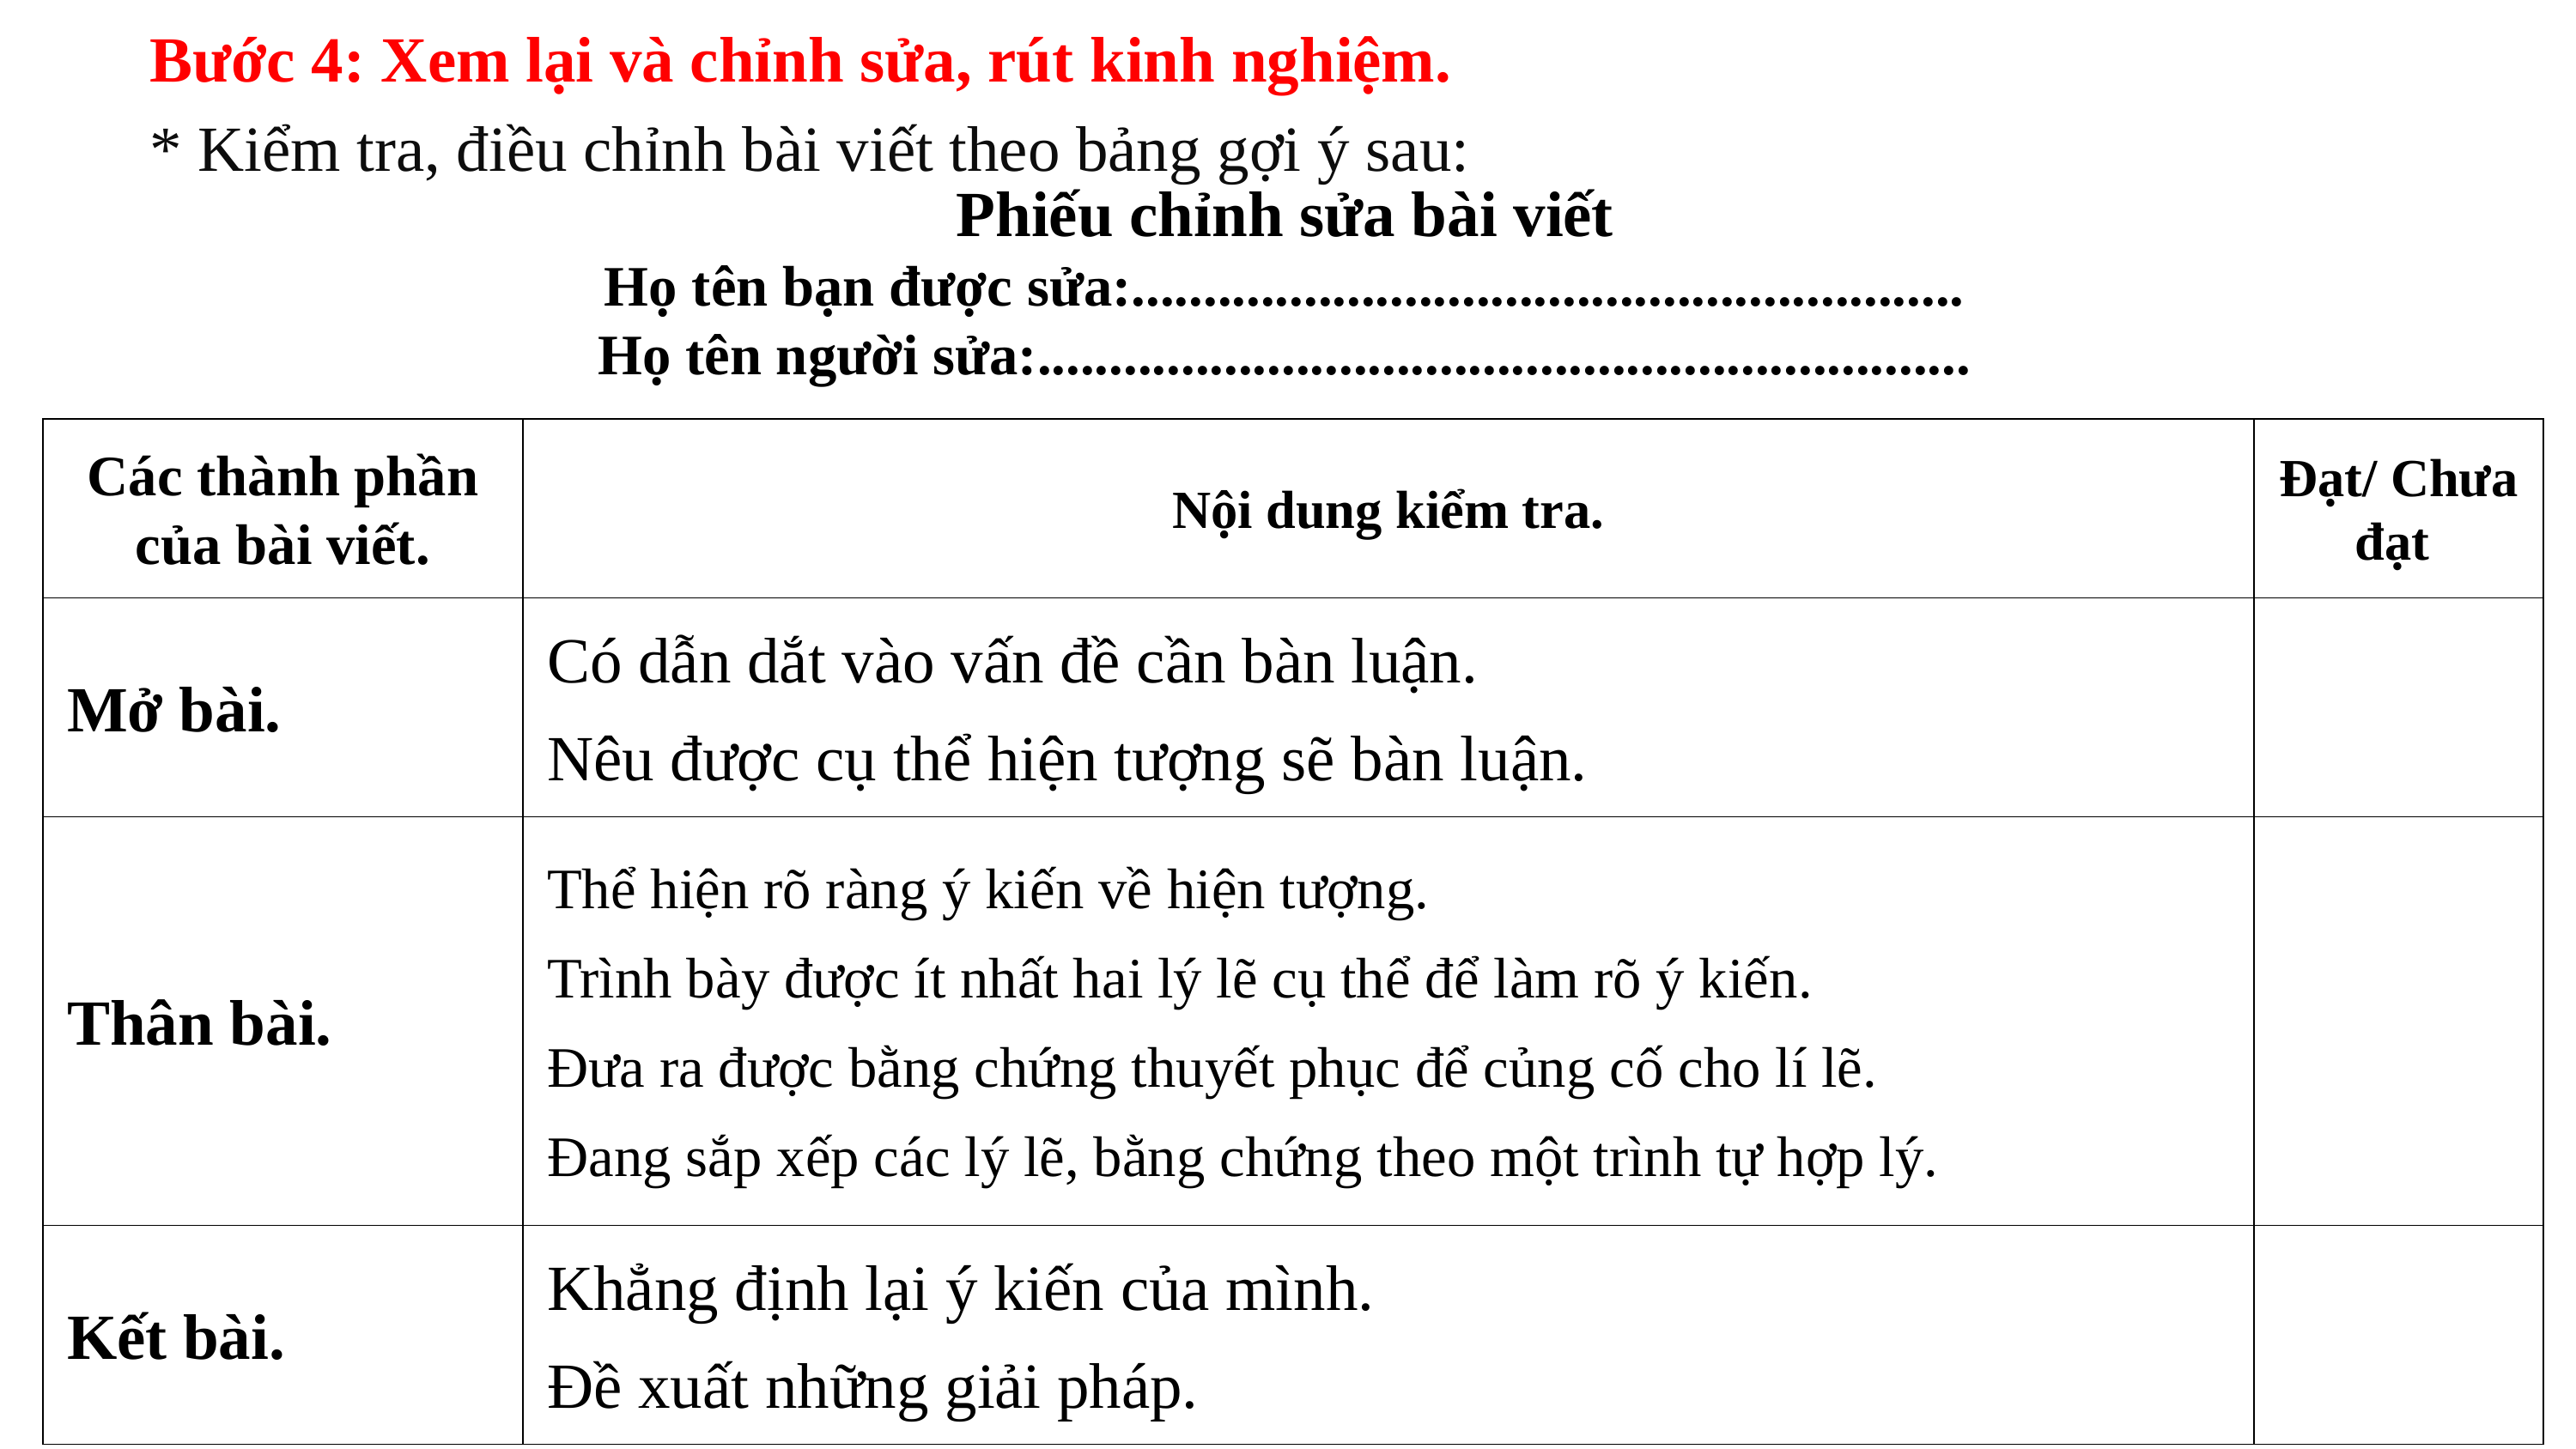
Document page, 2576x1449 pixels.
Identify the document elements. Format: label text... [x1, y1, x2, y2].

table_header Đạt/ Chưa đạt [2255, 420, 2543, 597]
table_header Nội dung kiểm tra. [524, 420, 2253, 597]
table_header Các thành phần của bài viết. [44, 420, 522, 597]
table_cell Thể hiện rõ ràng ý kiến về hiện tượng. Trình bày được ít nhất hai lý lẽ cụ thể để làm rõ ý kiến. Đưa ra được bằng chứng thuyết phục để củng cố cho lí lẽ. Đang sắp xếp các lý lẽ, bằng chứng theo một trình tự hợp lý. [524, 817, 2253, 1225]
table_cell Kết bài. [44, 1226, 522, 1444]
table_cell Khẳng định lại ý kiến của mình. Đề xuất những giải pháp. [524, 1226, 2253, 1444]
table_cell Thân bài. [44, 817, 522, 1225]
table_cell [2255, 817, 2543, 1225]
text_box Phiếu chỉnh sửa bài viết Họ tên bạn được sửa:.......................................................... Họ tên người sửa:................................................................. [139, 165, 2432, 393]
table_cell Mở bài. [44, 598, 522, 816]
table_cell [2255, 598, 2543, 816]
text_box Bước 4: Xem lại và chỉnh sửa, rút kinh nghiệm. * Kiểm tra, điều chỉnh bài viết theo bảng gợi ý sau: [137, 0, 2429, 191]
table_cell Có dẫn dắt vào vấn đề cần bàn luận. Nêu được cụ thể hiện tượng sẽ bàn luận. [524, 598, 2253, 816]
table_cell [2255, 1226, 2543, 1444]
